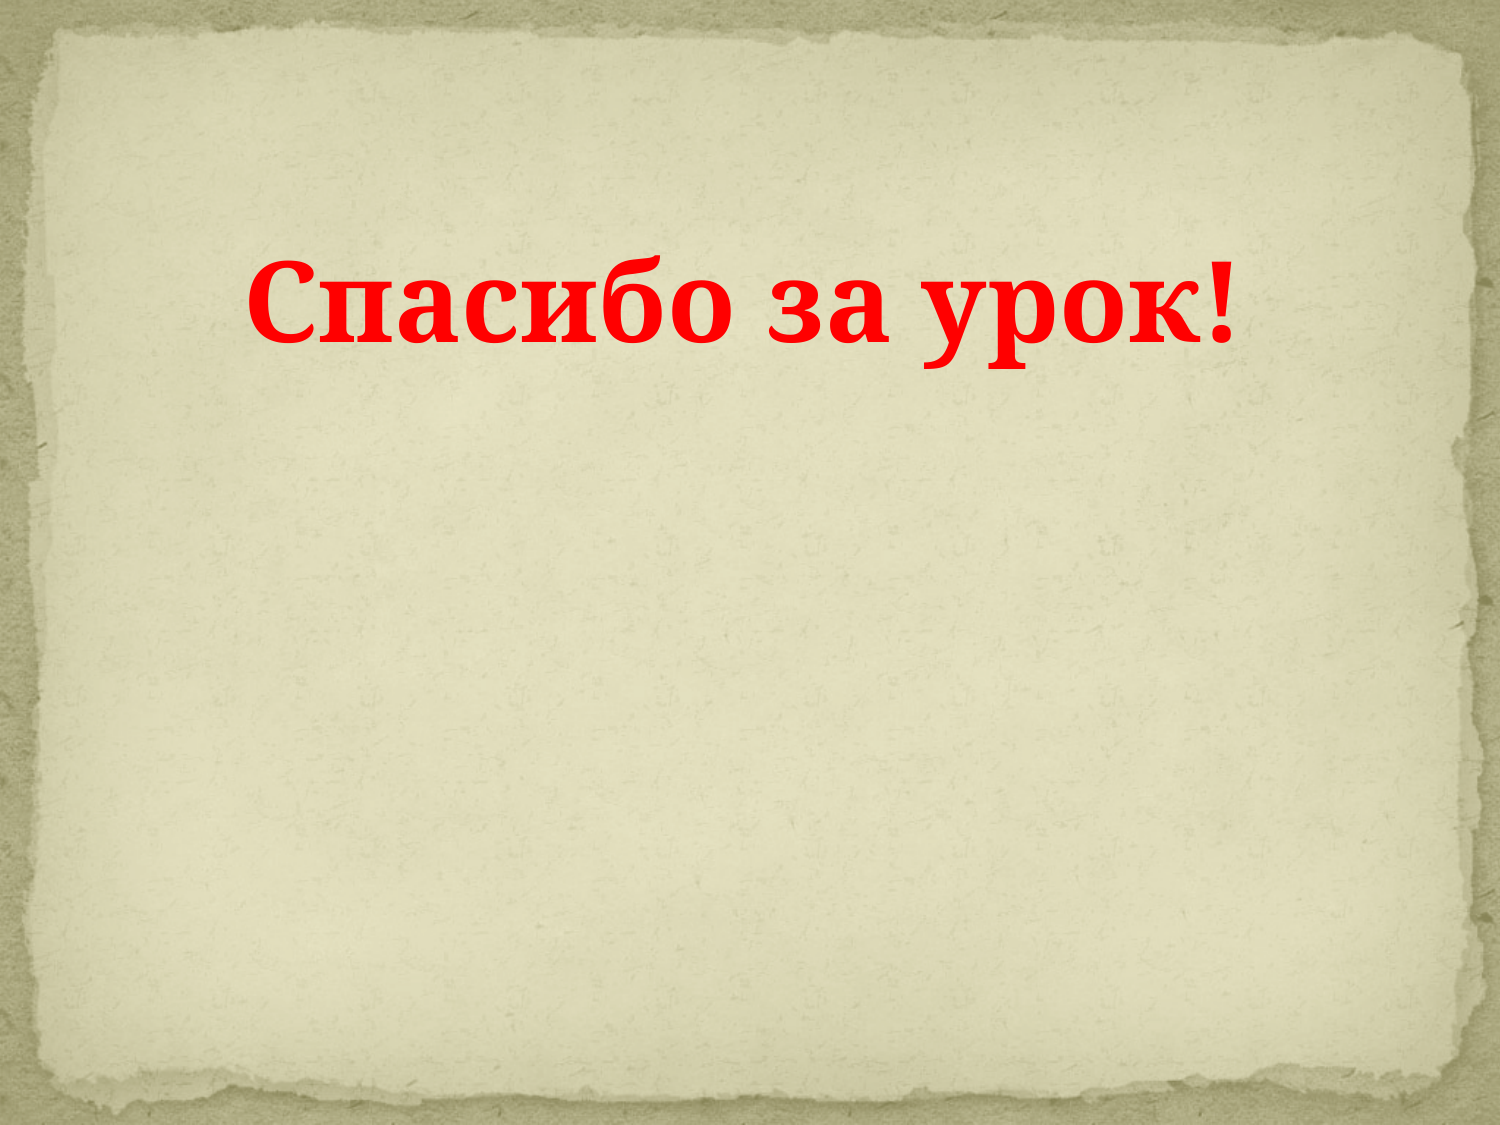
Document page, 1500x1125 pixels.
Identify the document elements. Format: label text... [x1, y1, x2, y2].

list Спасибо за урок! [117, 222, 1372, 876]
